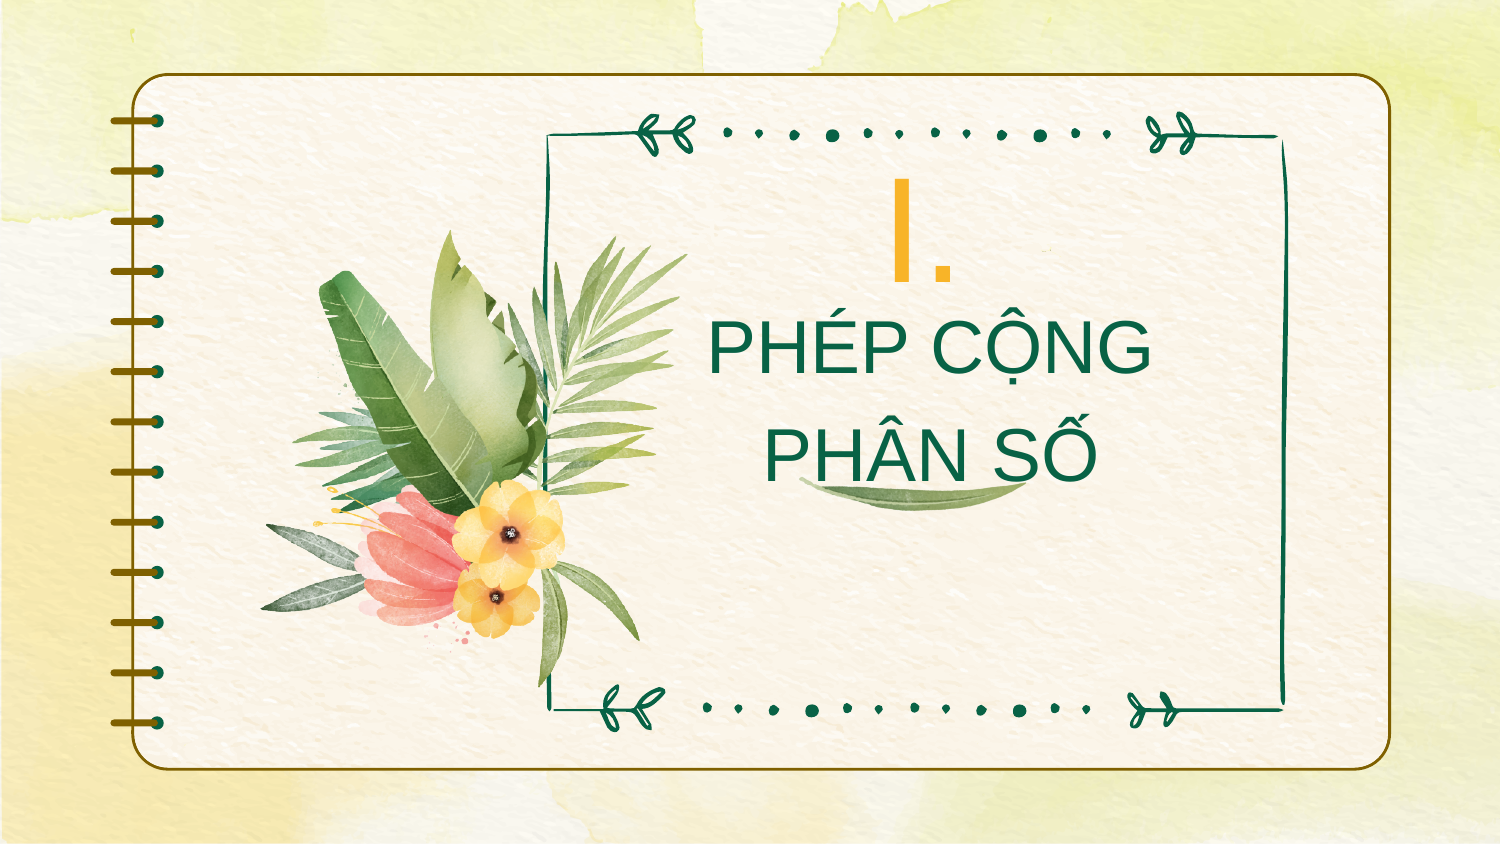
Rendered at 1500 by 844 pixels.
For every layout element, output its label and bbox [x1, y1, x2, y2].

text_box [541, 111, 1289, 733]
picture [0, 0, 1500, 844]
